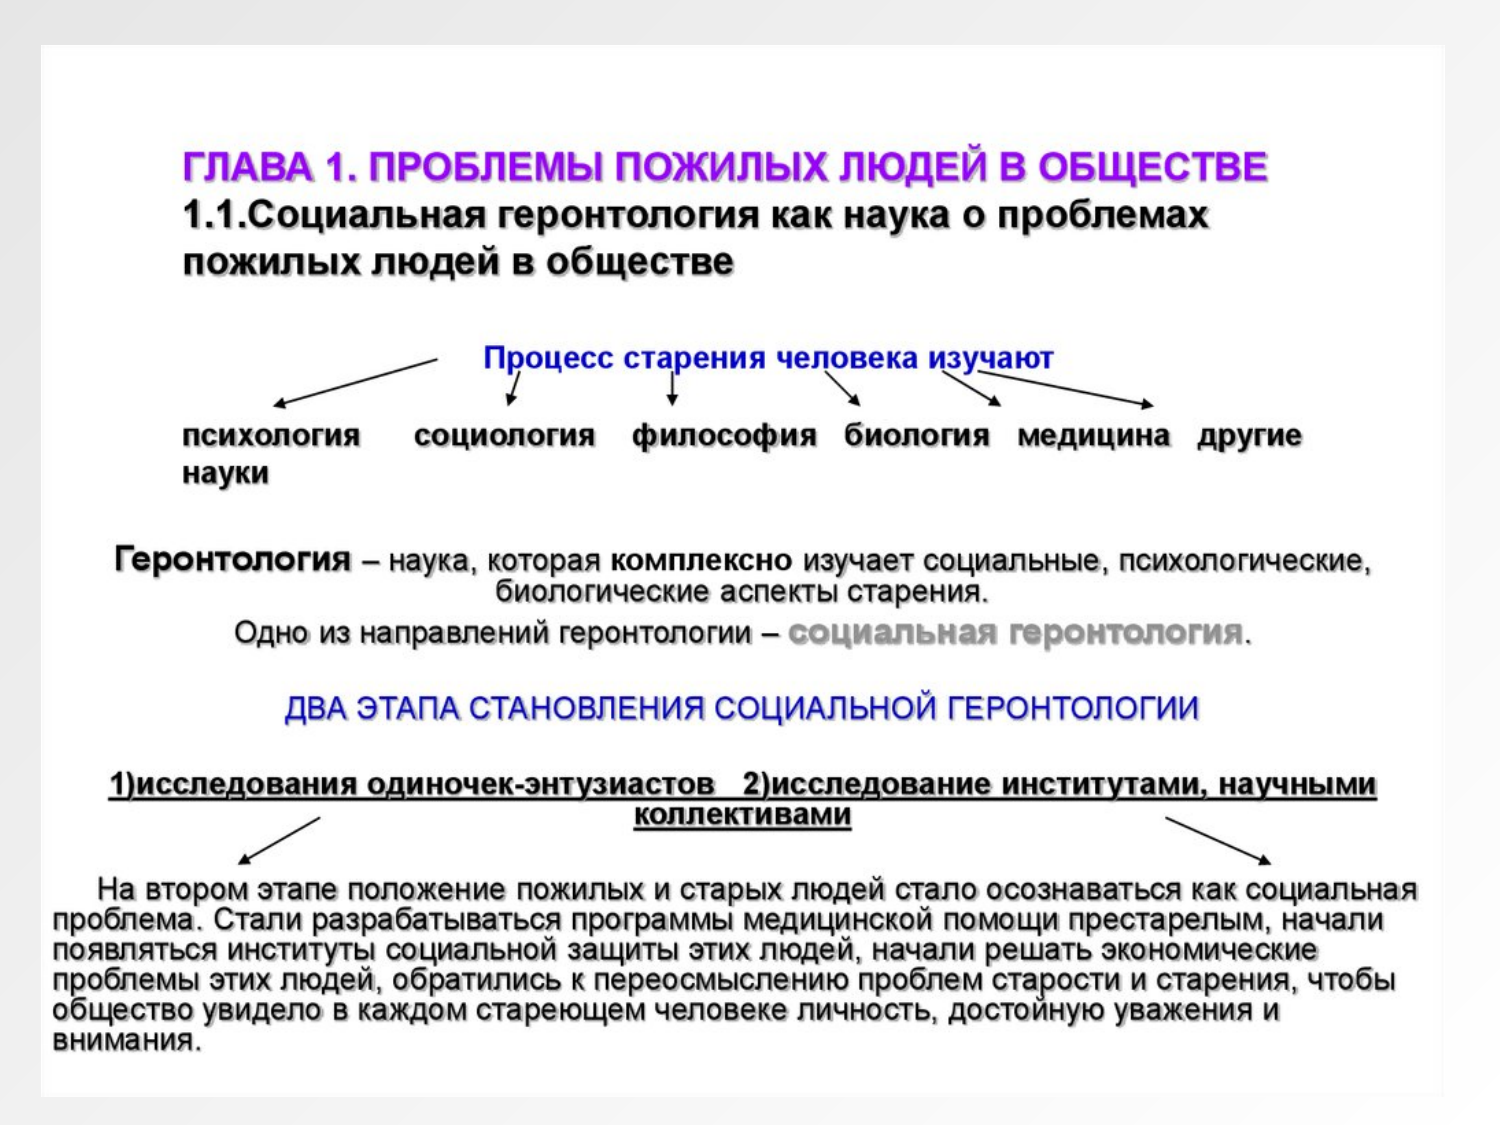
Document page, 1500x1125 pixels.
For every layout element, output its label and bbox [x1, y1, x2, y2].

list [41, 44, 1446, 1097]
